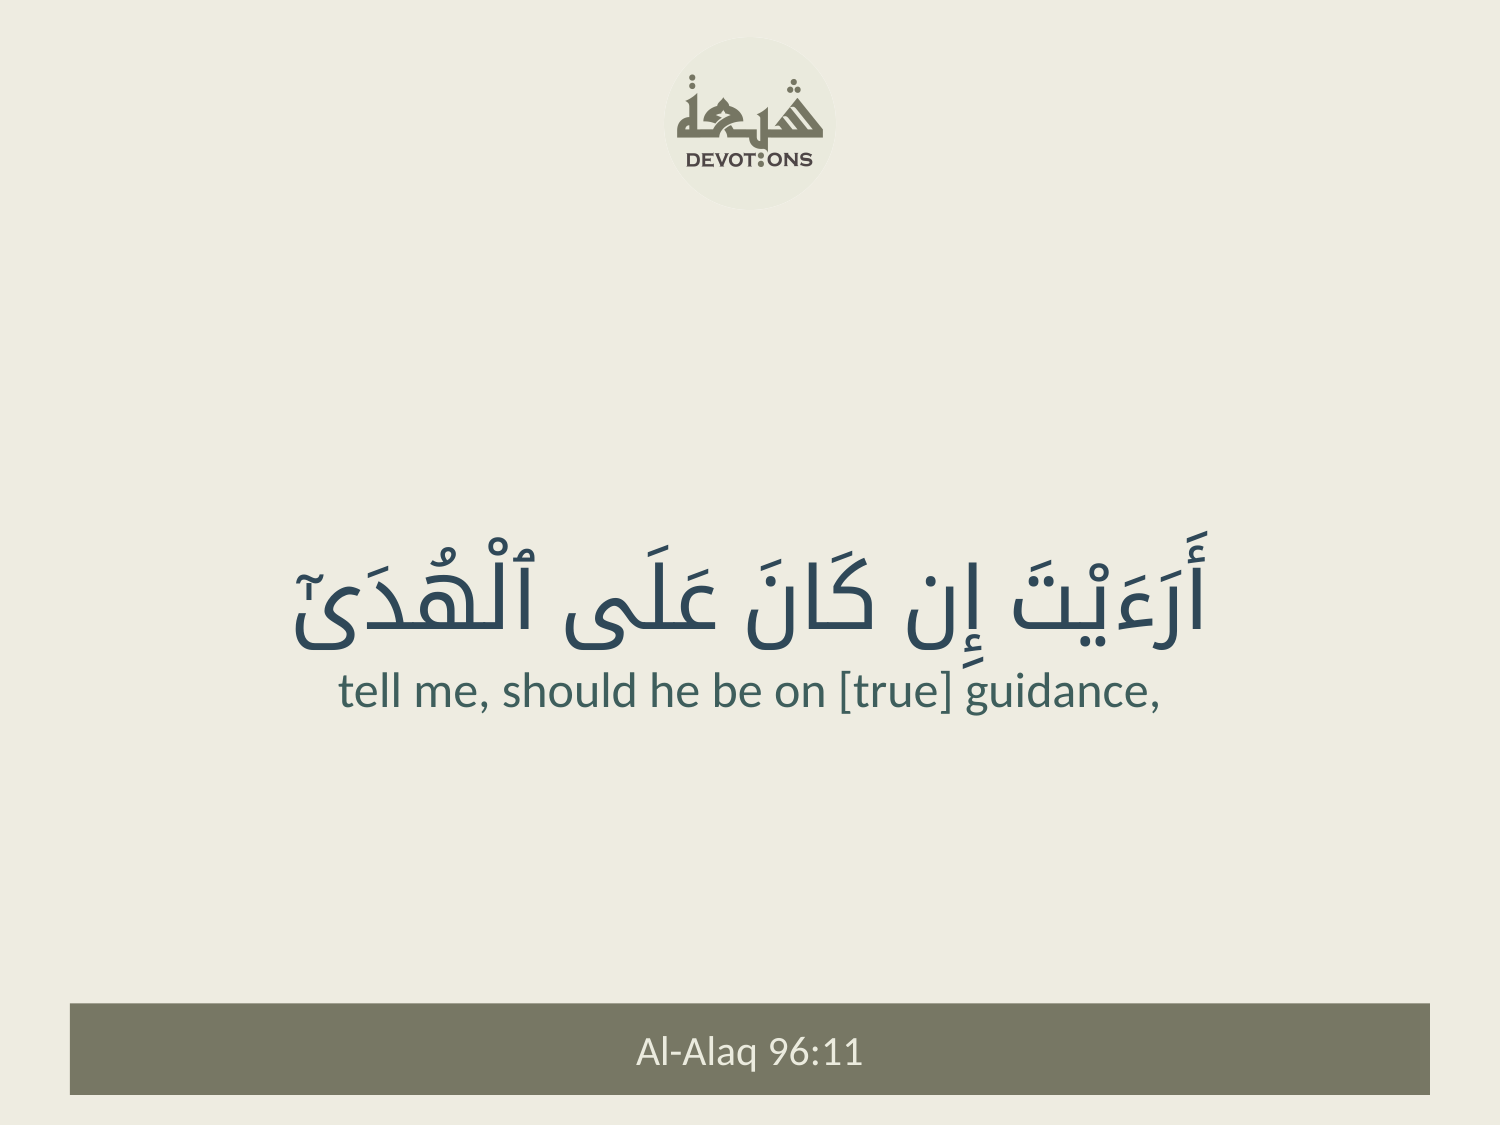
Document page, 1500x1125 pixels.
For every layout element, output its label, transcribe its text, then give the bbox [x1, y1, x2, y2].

list Al-Alaq 96:11 [69, 1003, 1430, 1095]
list أَرَءَيْتَ إِن كَانَ عَلَى ٱلْهُدَىٰٓ tell me, should he be on [true] guidance, [69, 203, 1430, 1003]
picture [656, 29, 844, 203]
